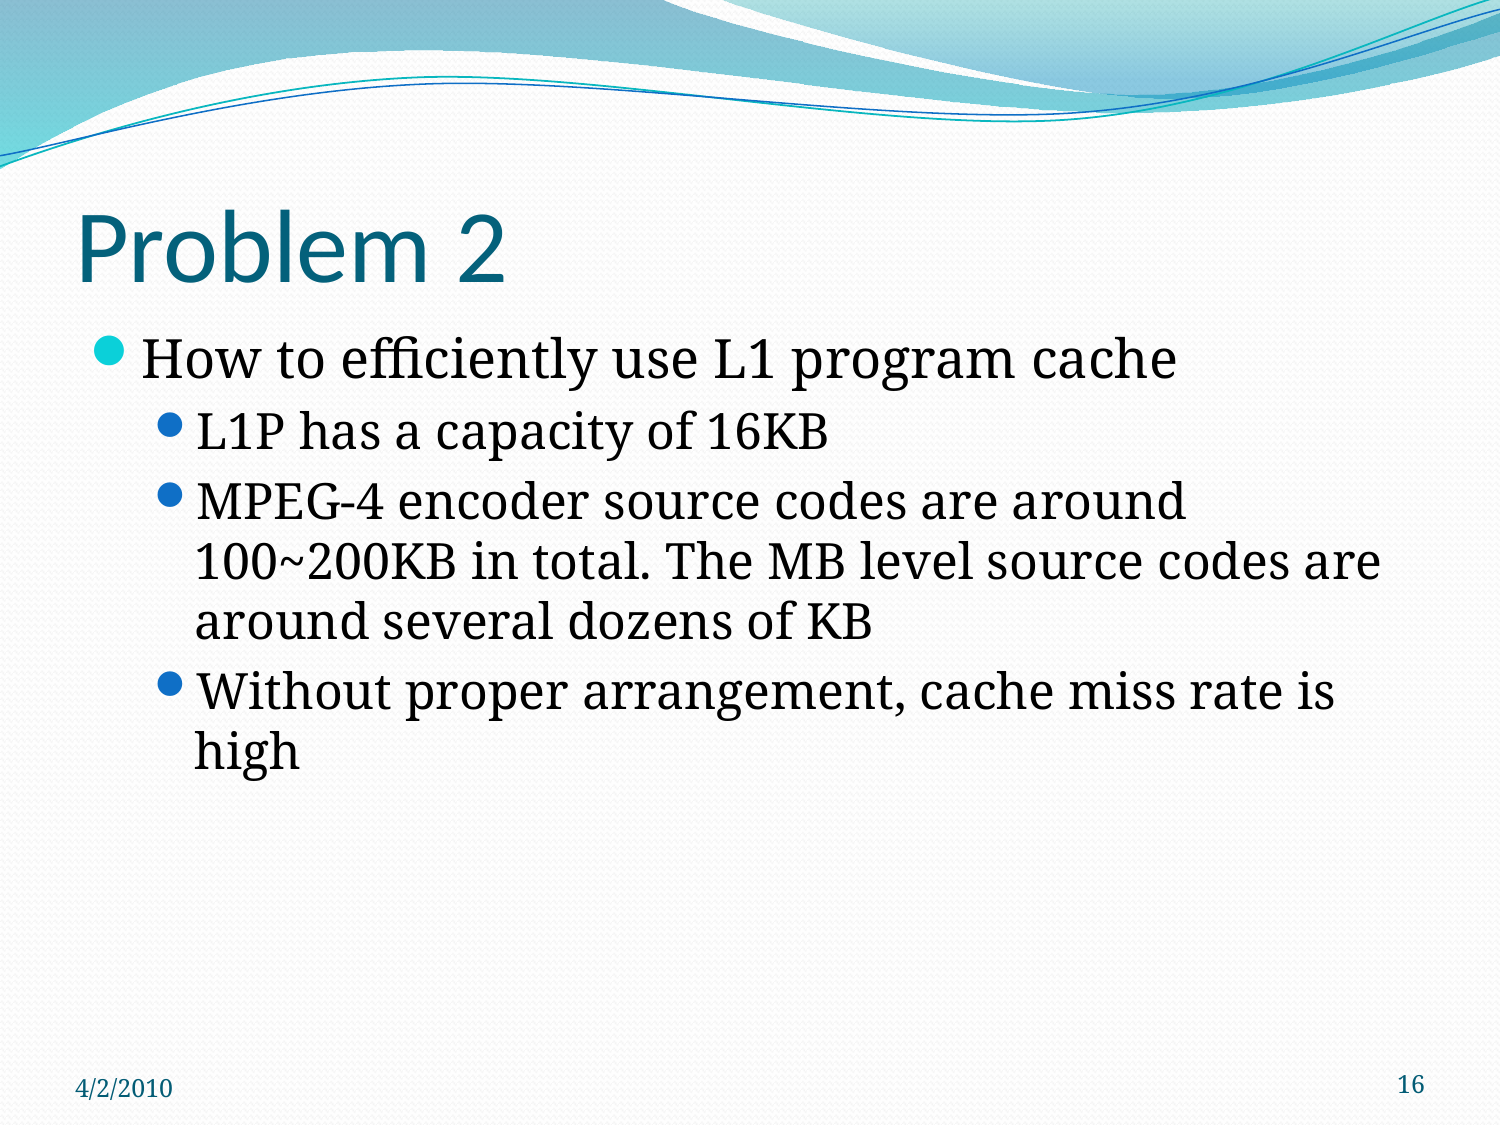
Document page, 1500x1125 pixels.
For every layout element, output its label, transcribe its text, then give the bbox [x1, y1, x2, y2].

list How to efficiently use L1 program cache L1P has a capacity of 16KB MPEG-4 encoder source codes are around 100~200KB in total. The MB level source codes are around several dozens of KB Without proper arrangement, cache miss rate is high [75, 317, 1425, 1038]
slide_number 16 [1299, 1042, 1425, 1103]
title Problem 2 [75, 115, 1425, 303]
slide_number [75, 1042, 425, 1103]
